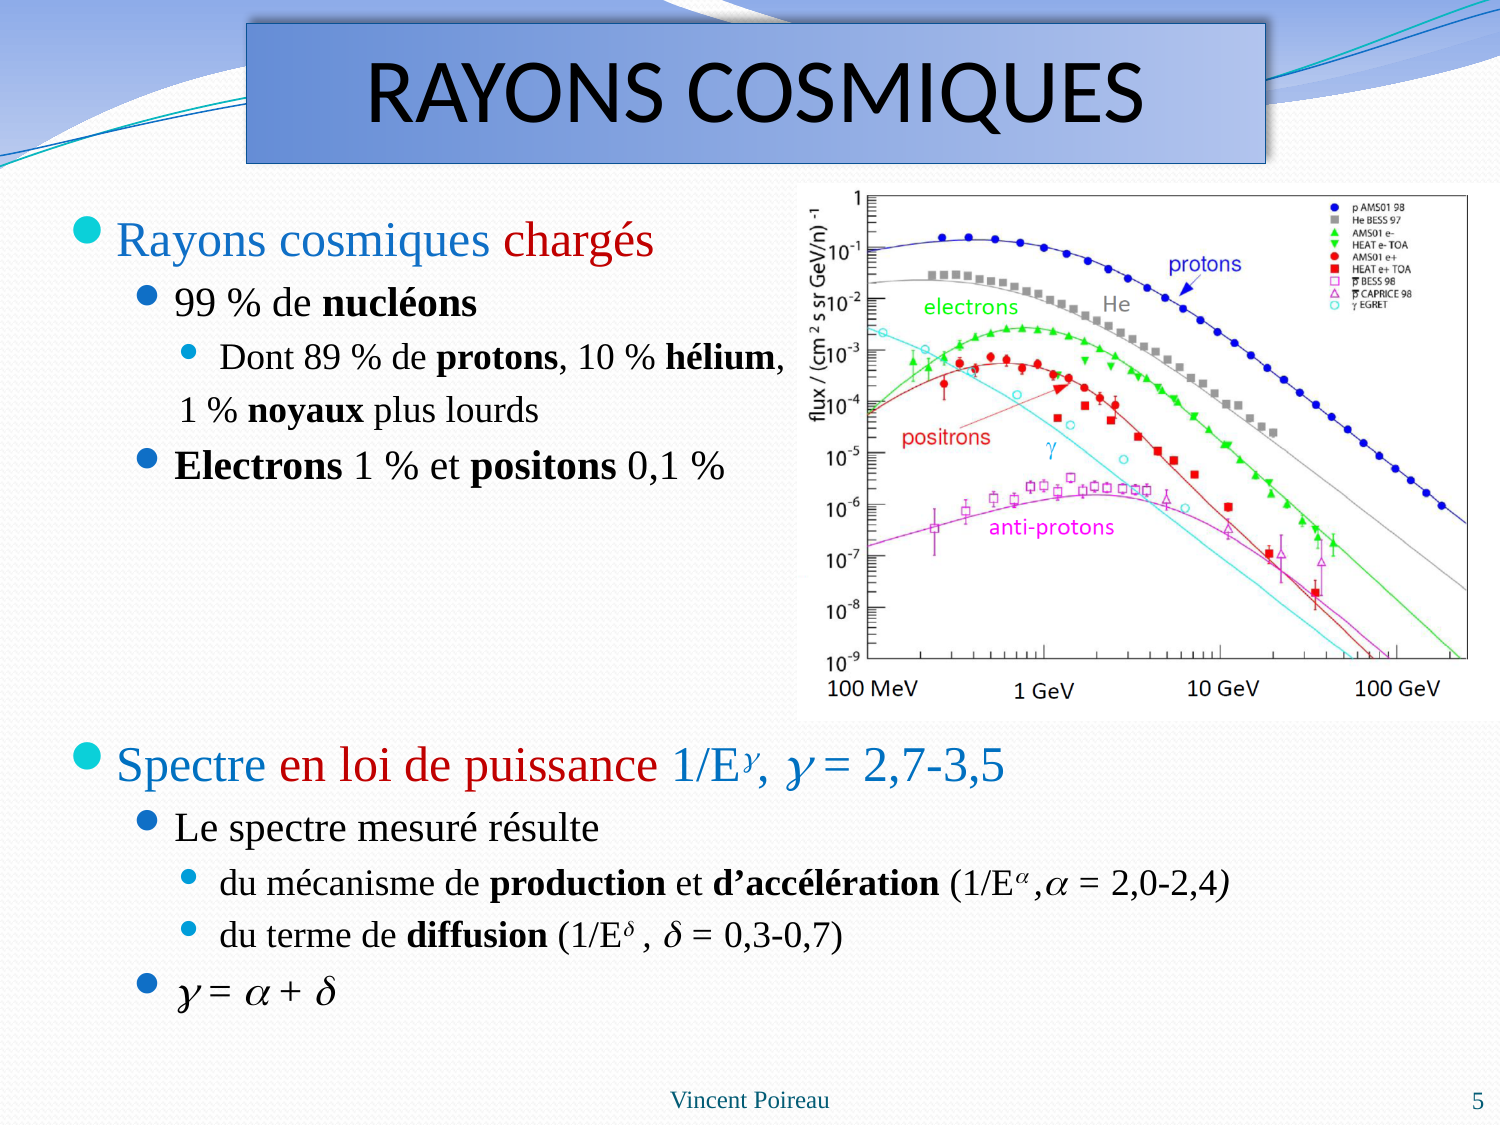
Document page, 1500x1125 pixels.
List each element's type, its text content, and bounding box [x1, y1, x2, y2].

title RAYONS COSMIQUES [246, 23, 1266, 164]
title OPERATION EN VOL [790, 199, 1332, 732]
picture [796, 183, 1500, 721]
footer Vincent Poireau [0, 1078, 1500, 1114]
list Rayons cosmiques chargés 99 % de nucléons Dont 89 % de protons, 10 % hélium, 1 % noyaux plus lourds Electrons 1 % et positons 0,1 % Spectre en loi de puissance 1/E,  = 2,7-3,5 Le spectre mesuré résulte du mécanisme de production et d’accélération (1/E , = 2,0-2,4) du terme de diffusion (1/E ,  = 0,3-0,7)  =  +  [54, 199, 1332, 1067]
